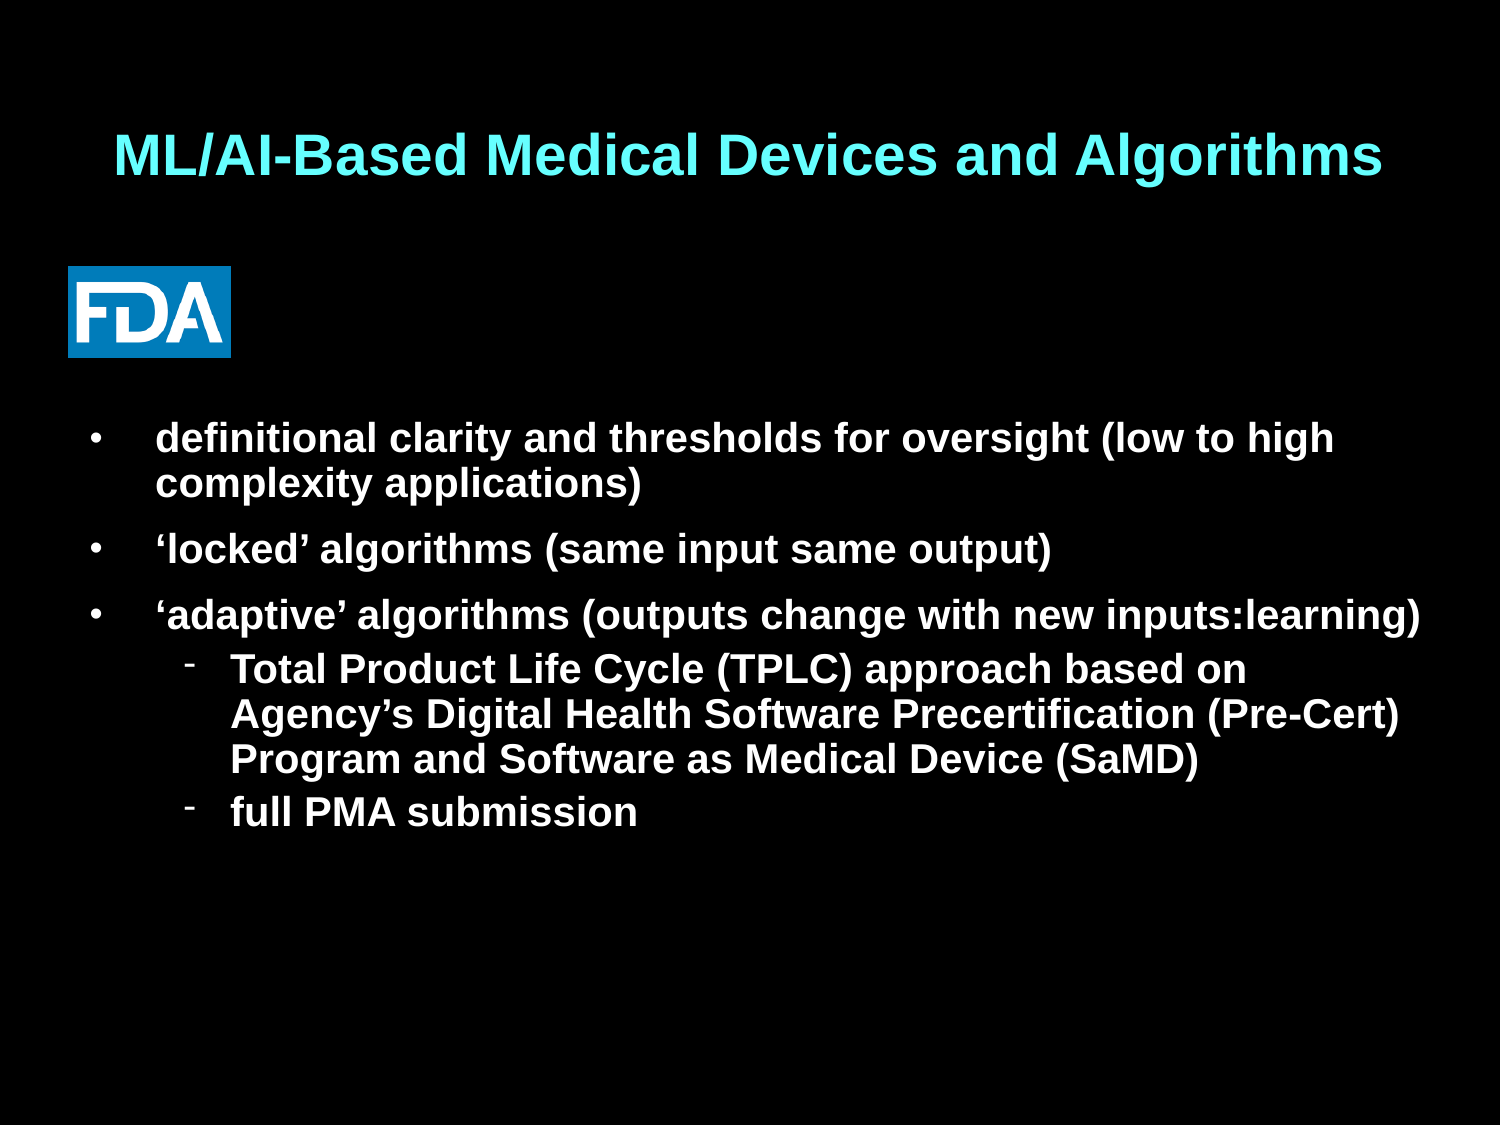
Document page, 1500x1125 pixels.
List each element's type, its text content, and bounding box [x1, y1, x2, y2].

picture [77, 283, 168, 342]
text_box ML/AI-Based Medical Devices and Algorithms [57, 84, 1443, 220]
list definitional clarity and thresholds for oversight (low to high complexity applications) ‘locked’ algorithms (same input same output) ‘adaptive’ algorithms (outputs change with new inputs:learning) Total Product Life Cycle (TPLC) approach based on Agency’s Digital Health Software Precertification (Pre-Cert) Program and Software as Medical Device (SaMD) full PMA submission [67, 409, 1444, 1063]
picture [167, 283, 221, 342]
